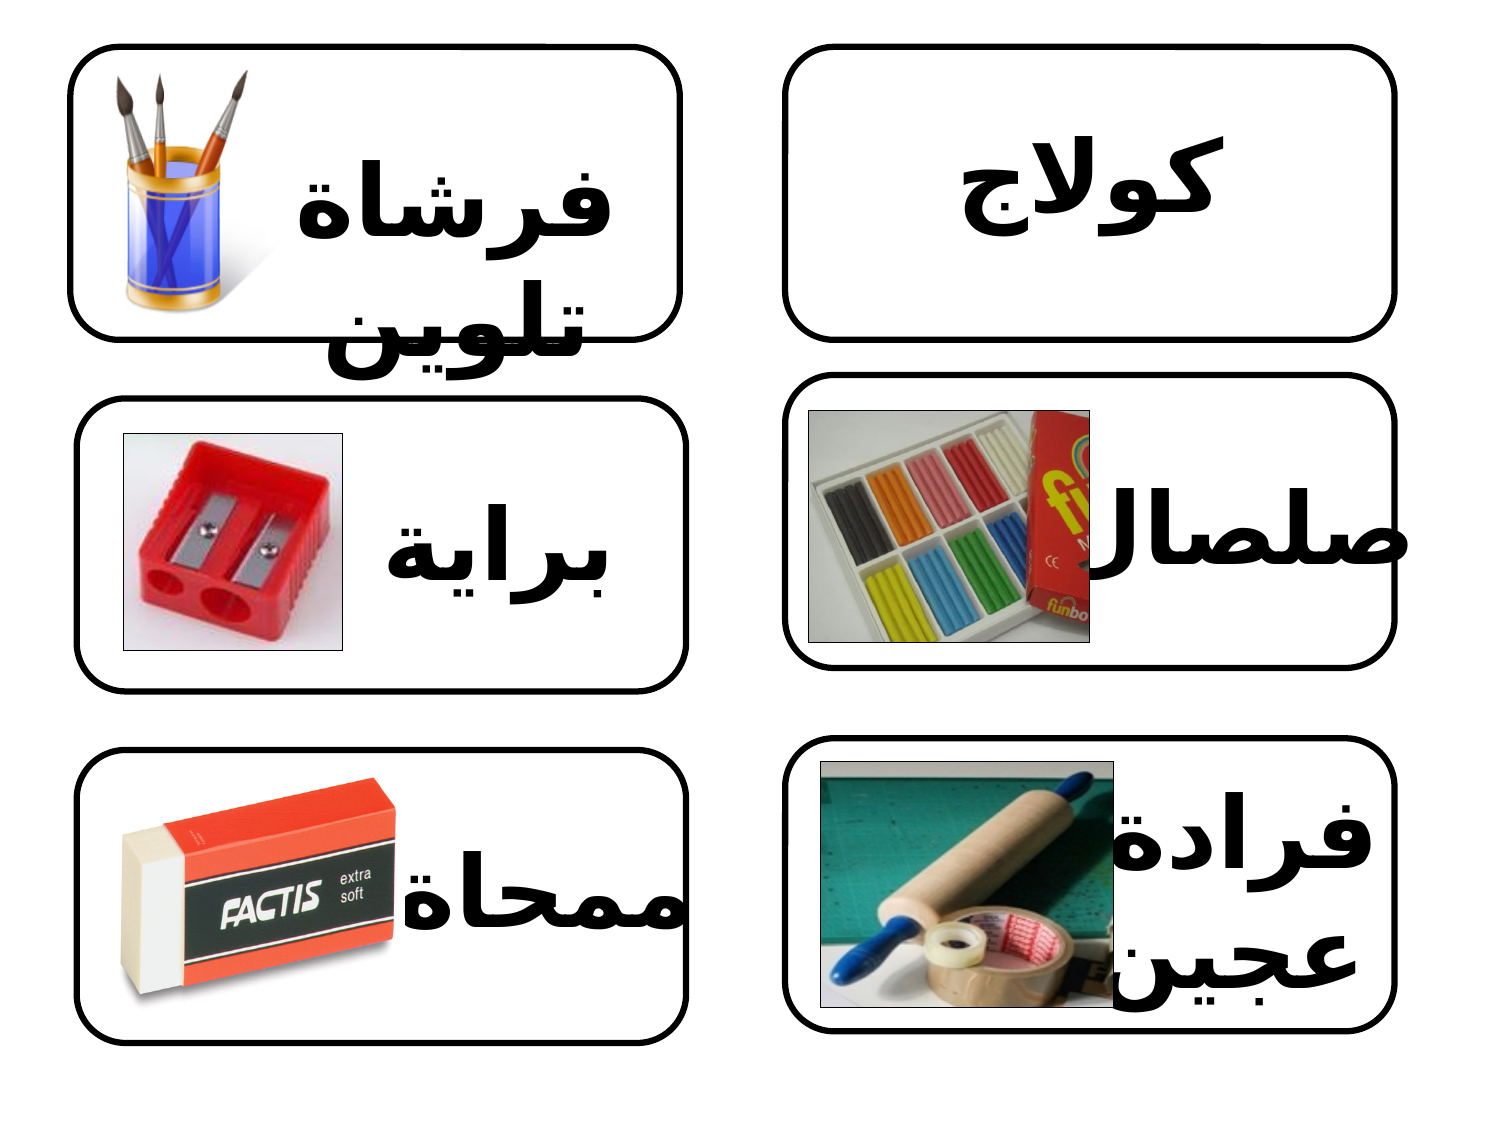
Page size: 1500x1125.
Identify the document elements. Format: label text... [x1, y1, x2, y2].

text_box [77, 321, 140, 342]
text_box [783, 372, 1397, 473]
picture [111, 773, 406, 1020]
text_box فرادة عجين [913, 761, 1500, 1017]
picture [808, 409, 1091, 644]
text_box [782, 955, 1384, 1034]
text_box [782, 592, 1397, 671]
text_box [783, 44, 1397, 105]
text_box [783, 736, 1390, 820]
picture [820, 761, 1114, 1008]
text_box [74, 747, 689, 1046]
text_box [68, 44, 682, 320]
text_box ممحاة [410, 820, 815, 955]
text_box براية [346, 473, 803, 608]
text_box كولاج [773, 105, 1407, 241]
text_box [782, 241, 1397, 342]
picture [123, 433, 343, 651]
text_box صلصال [1096, 457, 1453, 592]
picture [81, 70, 282, 317]
text_box فرشاة تلوين [140, 128, 774, 384]
text_box [74, 396, 689, 694]
